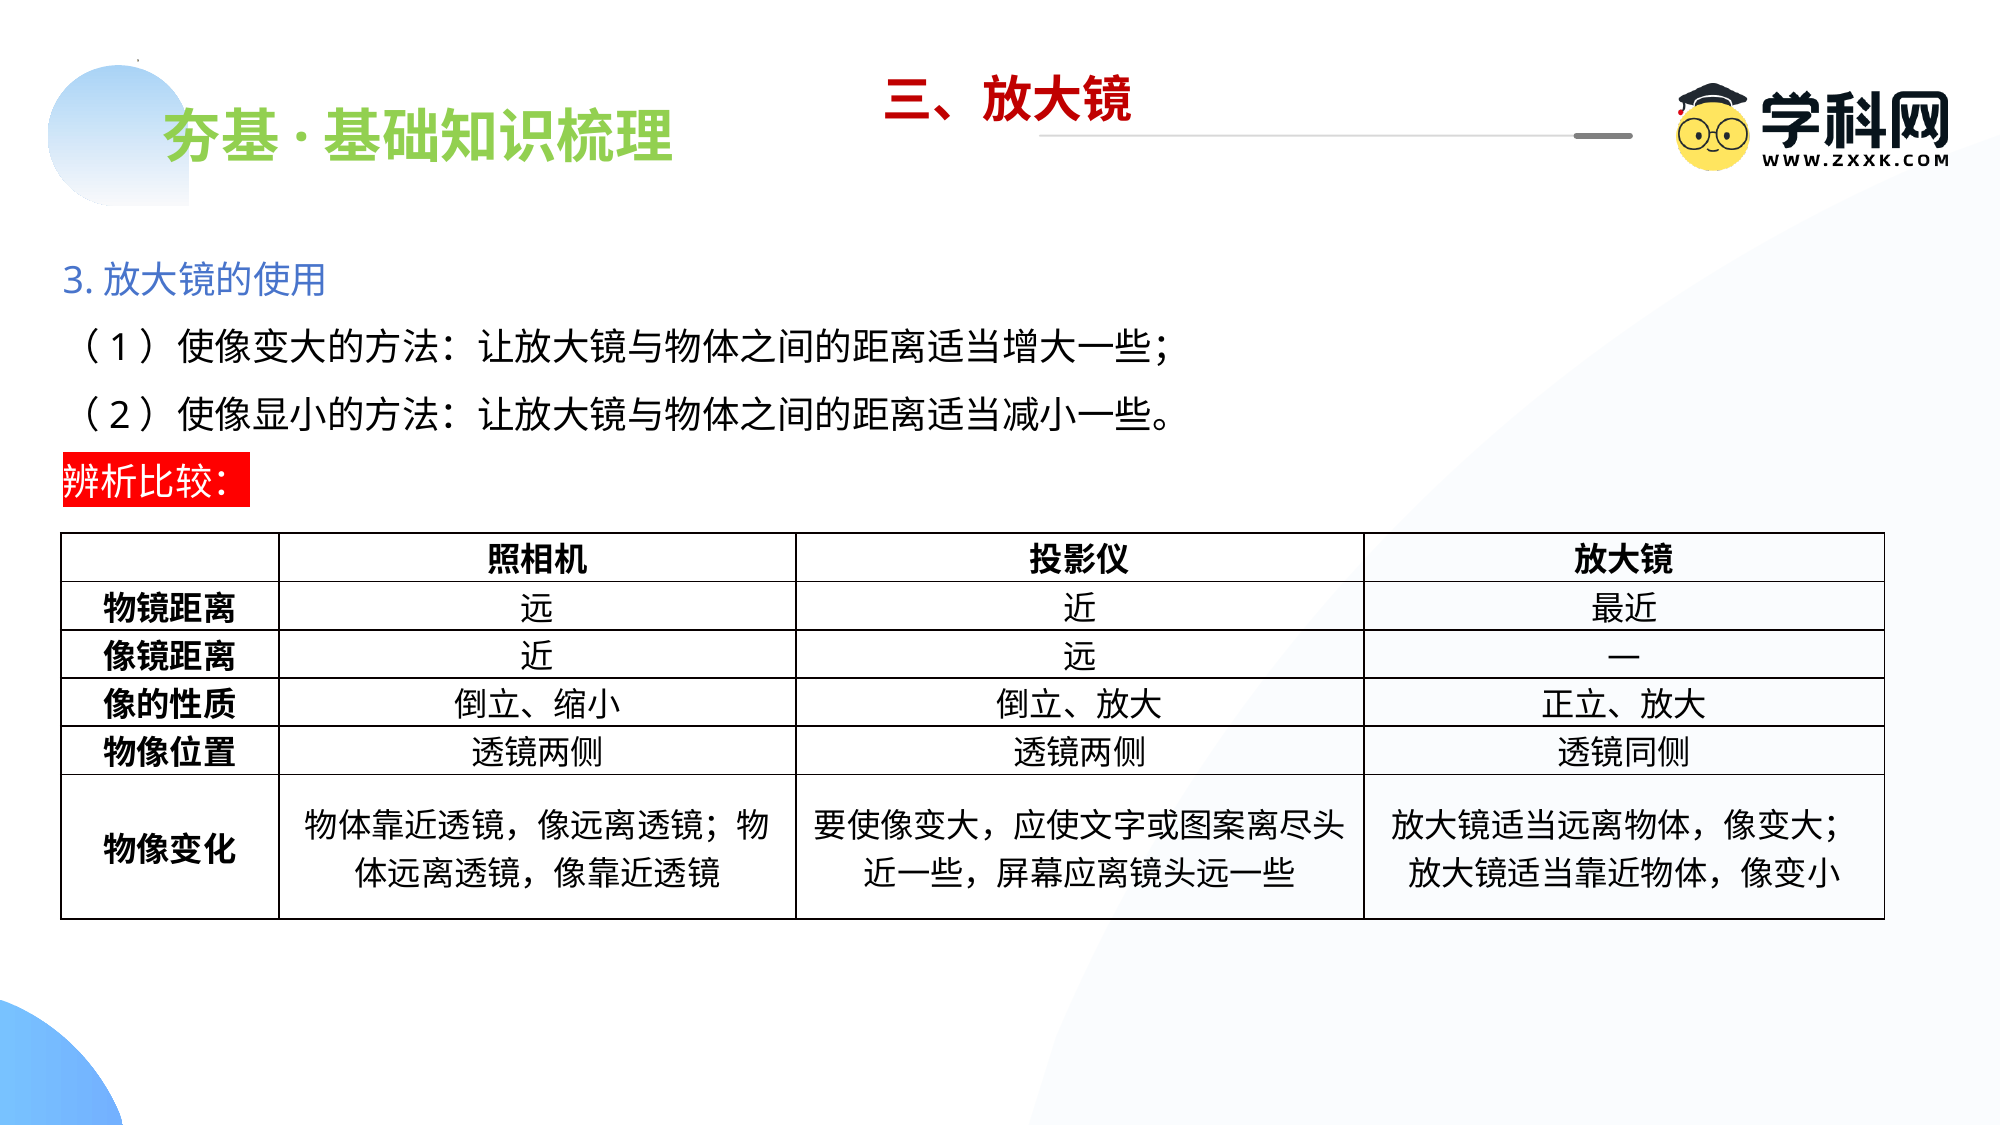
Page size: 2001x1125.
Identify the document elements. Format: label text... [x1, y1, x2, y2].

table_cell 近 [280, 631, 795, 677]
text_box [46, 64, 190, 208]
text_box [1027, 133, 2000, 1125]
table_header [62, 534, 278, 581]
table_cell 倒立、放大 [797, 679, 1363, 725]
table_cell 像的性质 [62, 679, 278, 725]
table_cell 透镜同侧 [1365, 727, 1884, 774]
table_cell 物体靠近透镜，像远离透镜；物体远离透镜，像靠近透镜 [280, 775, 795, 918]
table_cell 像镜距离 [62, 631, 278, 677]
table_cell 远 [797, 631, 1363, 677]
table_header 照相机 [280, 534, 795, 581]
table_cell 倒立、缩小 [280, 679, 795, 725]
table_cell 正立、放大 [1365, 679, 1884, 725]
table_cell 透镜两侧 [797, 727, 1363, 774]
table_cell 远 [280, 582, 795, 629]
table_cell 要使像变大，应使文字或图案离尽头近一些，屏幕应离镜头远一些 [797, 775, 1363, 918]
table_cell 放大镜适当远离物体，像变大；放大镜适当靠近物体，像变小 [1365, 775, 1884, 918]
text_box 三、放大镜 [867, 29, 1148, 135]
picture [1675, 83, 1948, 171]
text_box 夯基·基础知识梳理 [162, 99, 708, 171]
table_cell 近 [797, 582, 1363, 629]
table_cell — [1365, 631, 1884, 677]
table_header 放大镜 [1365, 534, 1884, 581]
text_box [0, 998, 124, 1125]
text_box 3.放大镜的使用 （1）使像变大的方法：让放大镜与物体之间的距离适当增大一些； （2）使像显小的方法：让放大镜与物体之间的距离适当减小一些。 辨析比较： [48, 225, 1972, 511]
table_cell 物像位置 [62, 727, 278, 774]
table_header 投影仪 [797, 534, 1363, 581]
table_cell 物镜距离 [62, 582, 278, 629]
table_cell 最近 [1365, 582, 1884, 629]
table_cell 透镜两侧 [280, 727, 795, 774]
table_cell 物像变化 [62, 775, 278, 918]
